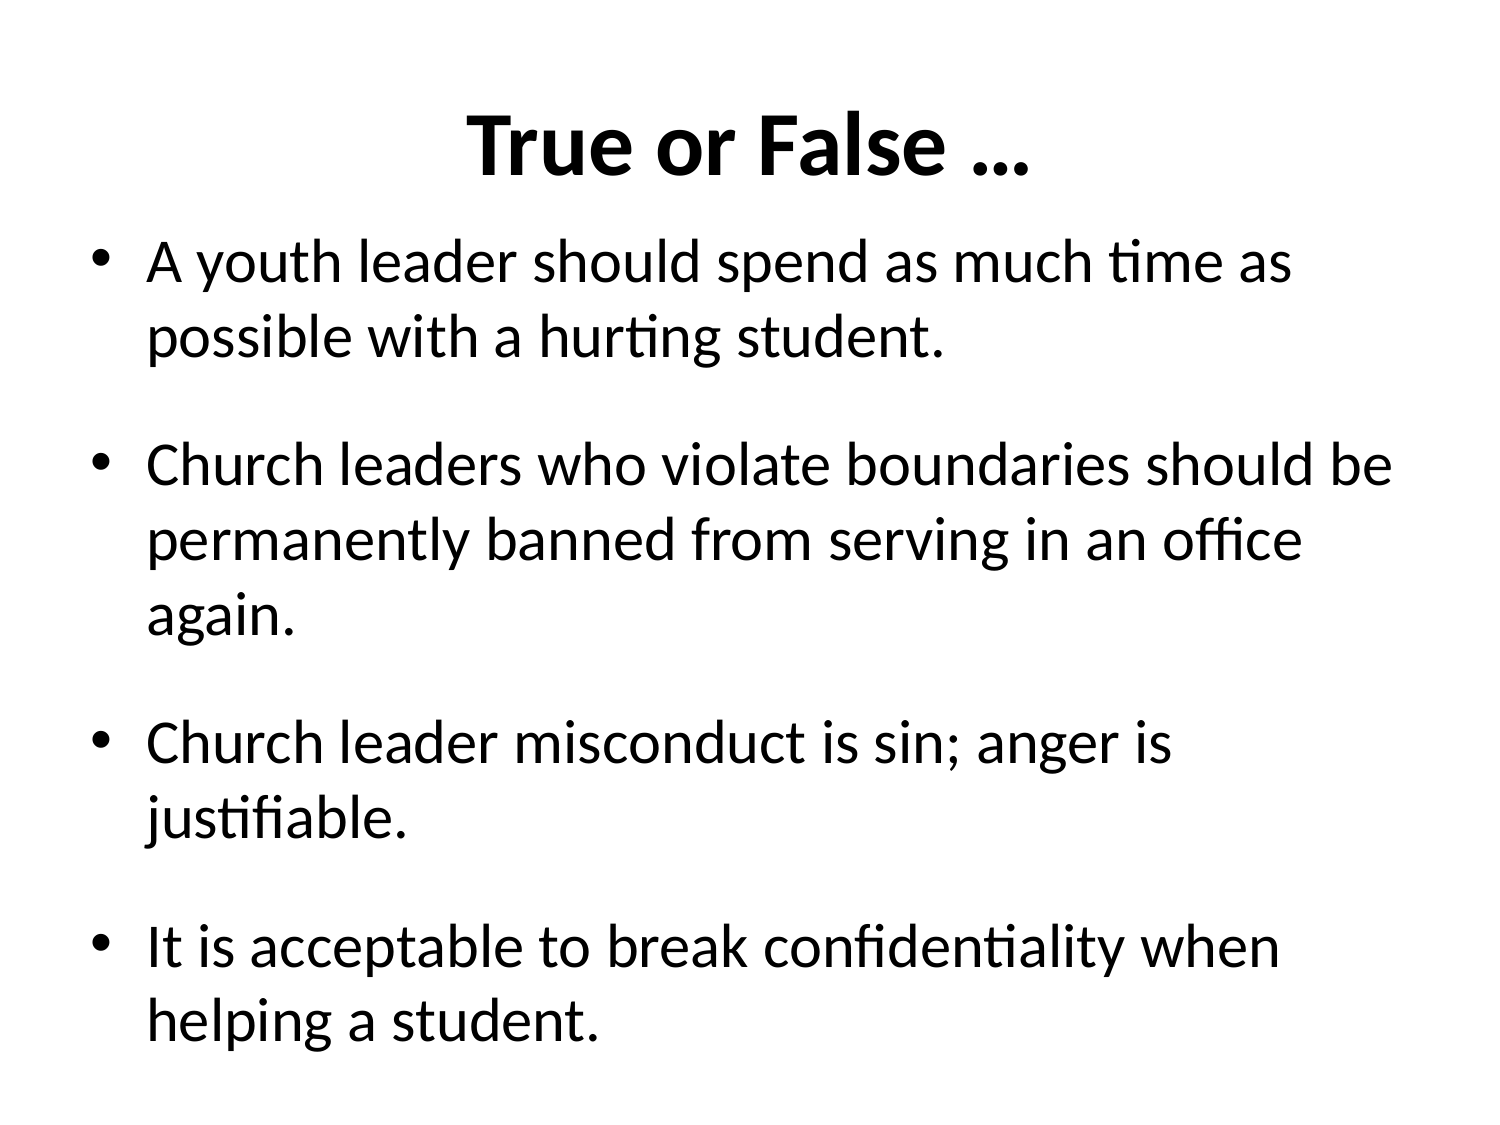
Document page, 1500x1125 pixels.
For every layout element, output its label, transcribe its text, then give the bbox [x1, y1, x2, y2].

title True or False … [75, 45, 1425, 212]
list A youth leader should spend as much time as possible with a hurting student. Church leaders who violate boundaries should be permanently banned from serving in an office again. Church leader misconduct is sin; anger is justifiable. It is acceptable to break confidentiality when helping a student. [75, 212, 1425, 1088]
